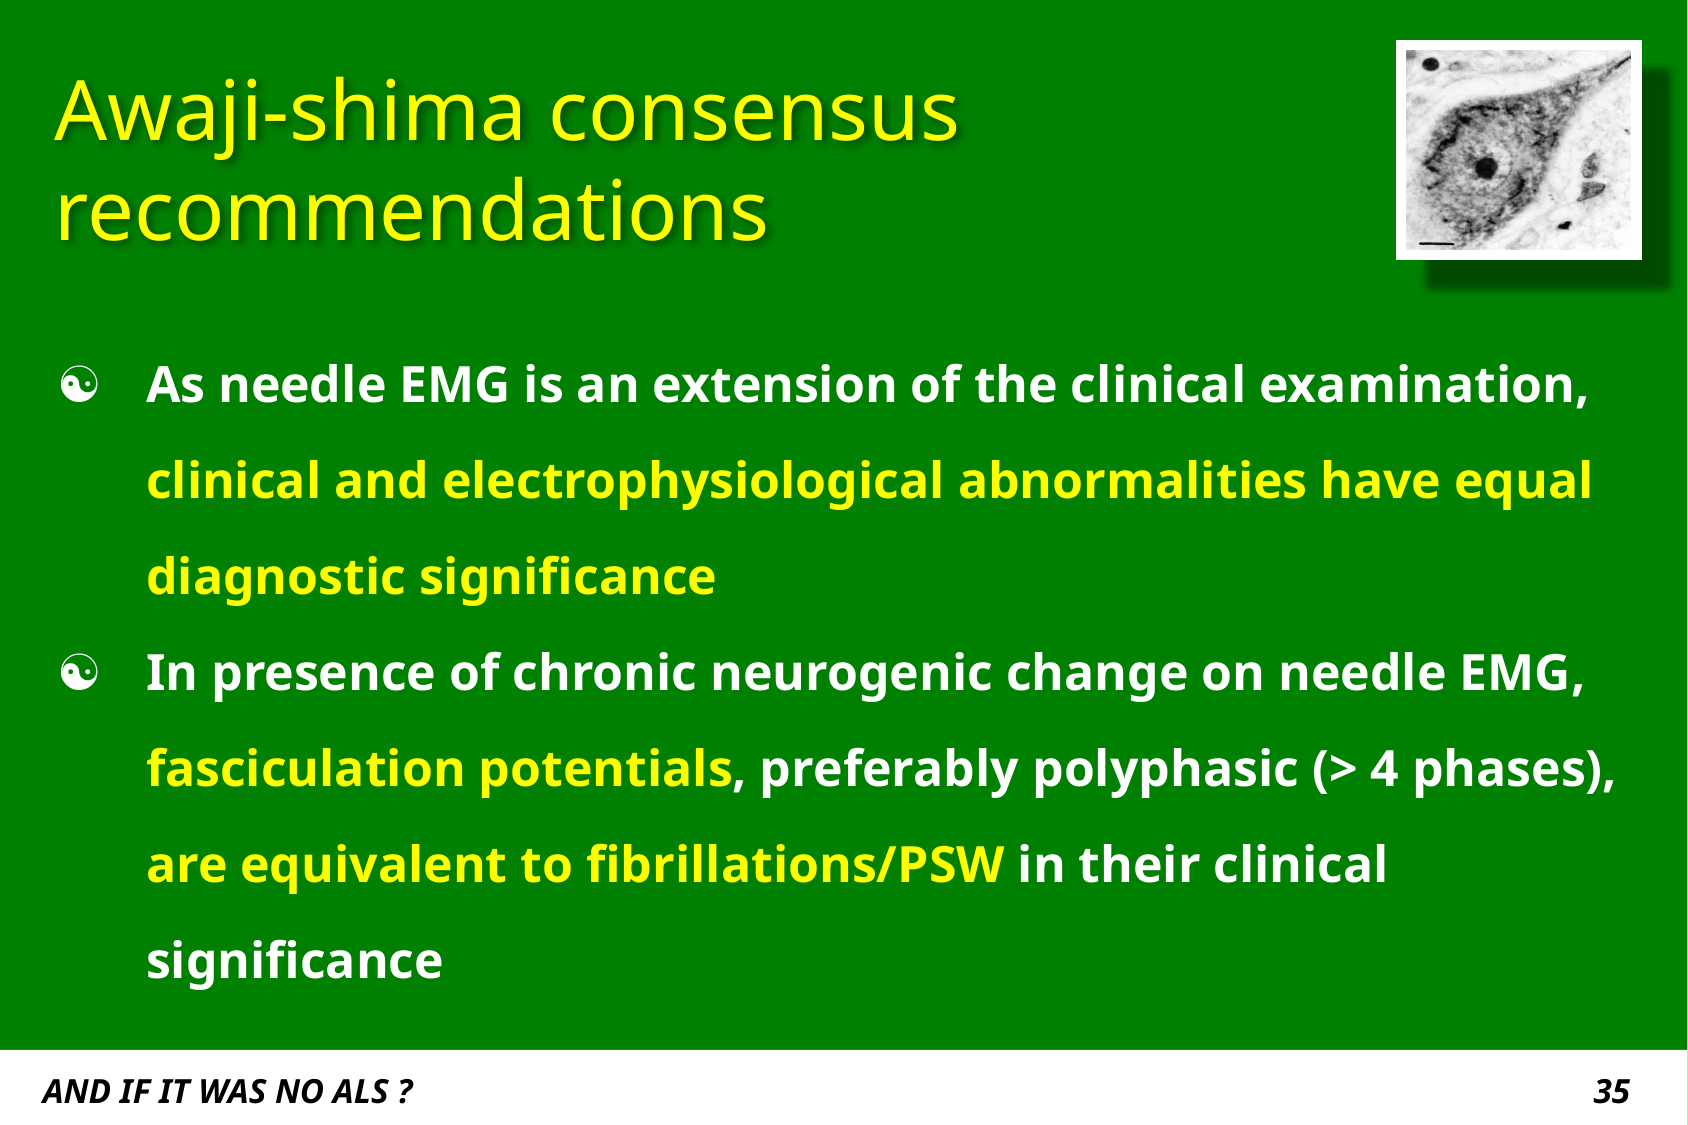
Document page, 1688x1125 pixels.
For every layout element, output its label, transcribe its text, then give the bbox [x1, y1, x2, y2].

text_box As needle EMG is an extension of the clinical examination, clinical and electrophysiological abnormalities have equal diagnostic significance In presence of chronic neurogenic change on needle EMG, fasciculation potentials, preferably polyphasic (> 4 phases), are equivalent to fibrillations/PSW in their clinical significance [42, 309, 1637, 996]
picture [1405, 49, 1632, 251]
text_box [0, 1049, 1688, 1125]
text_box AND IF IT WAS NO ALS ? 35 [28, 1062, 1688, 1118]
text_box Awaji-shima consensus recommendations [39, 49, 998, 265]
